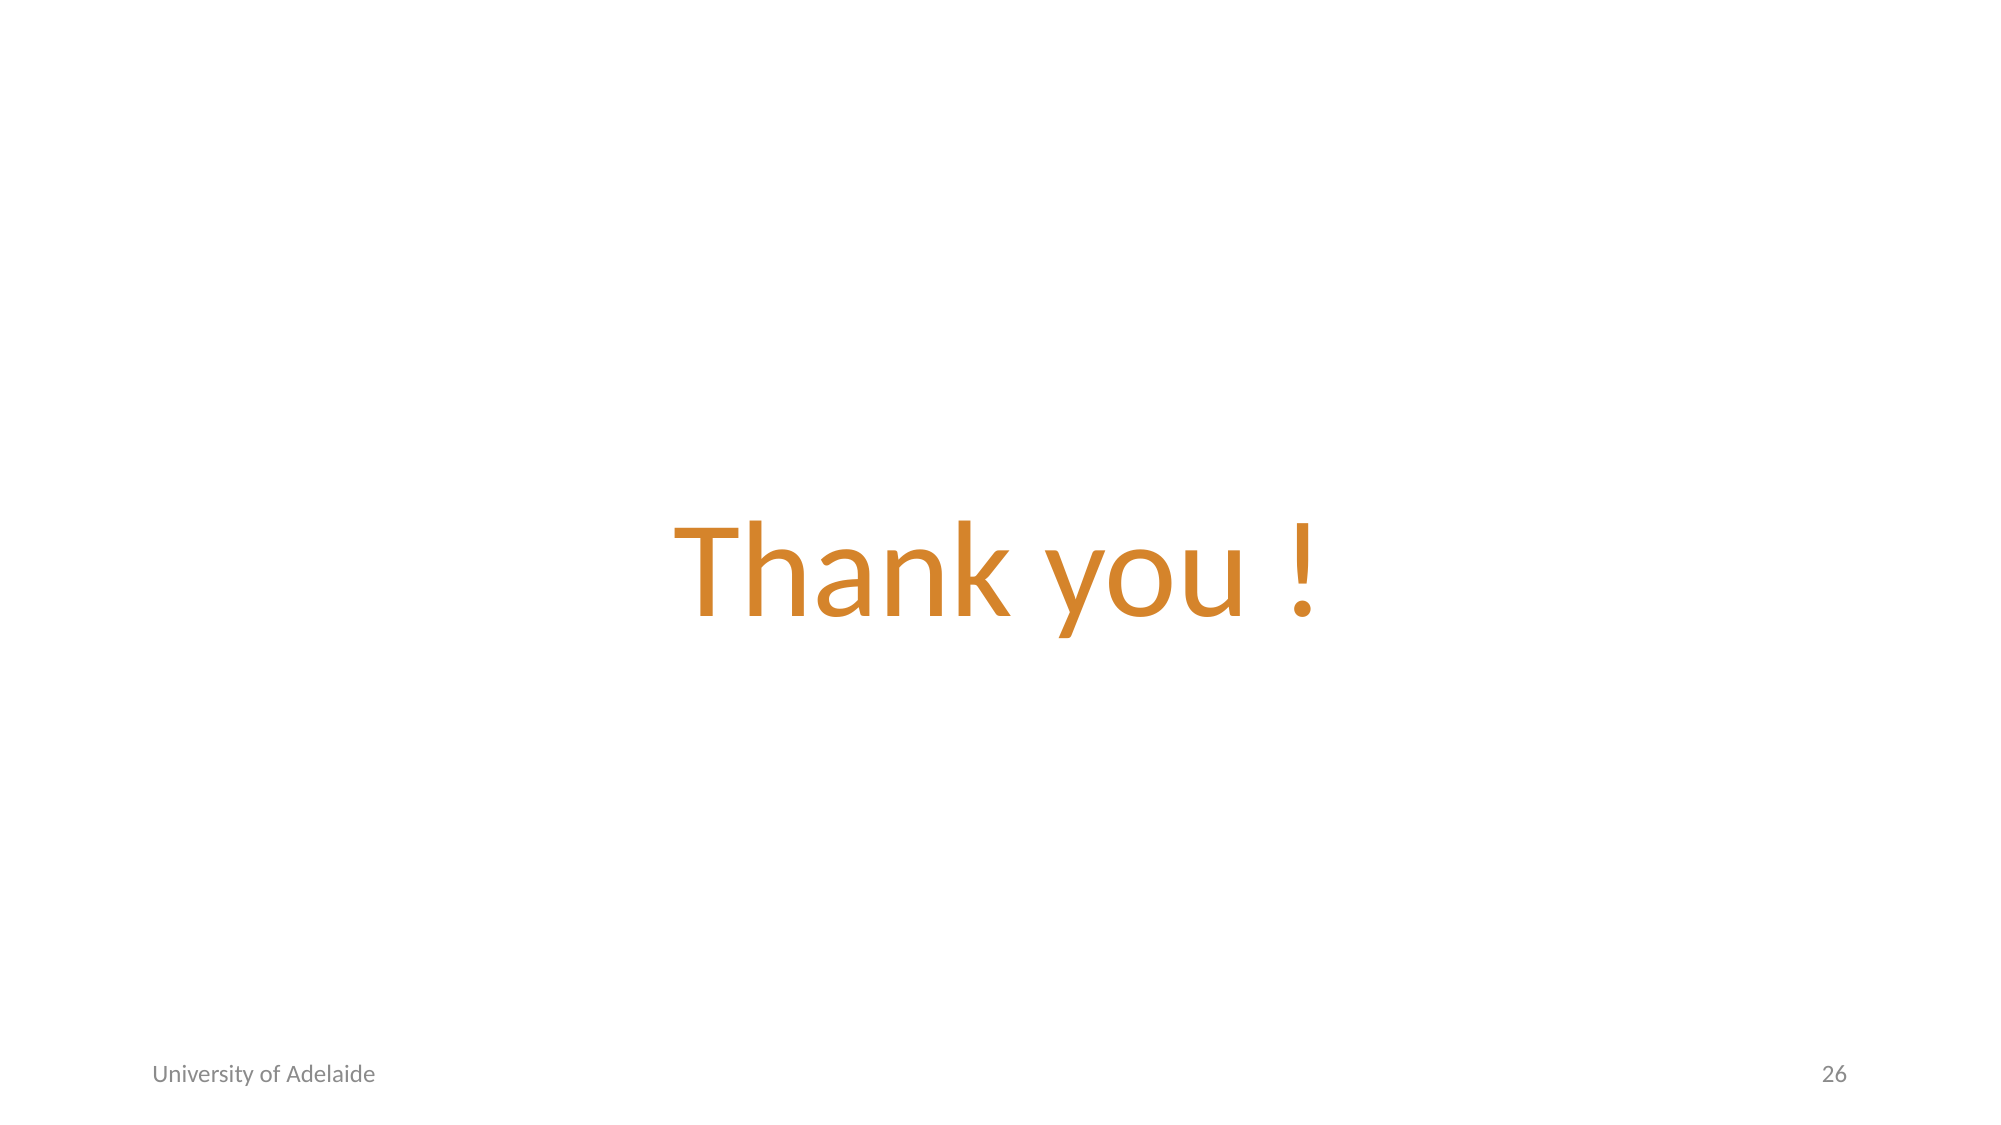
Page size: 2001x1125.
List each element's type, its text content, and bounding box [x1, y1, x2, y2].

slide_number 26 [1412, 1042, 1863, 1103]
text_box Thank you ! [659, 471, 1341, 652]
slide_number University of Adelaide [137, 1042, 588, 1103]
